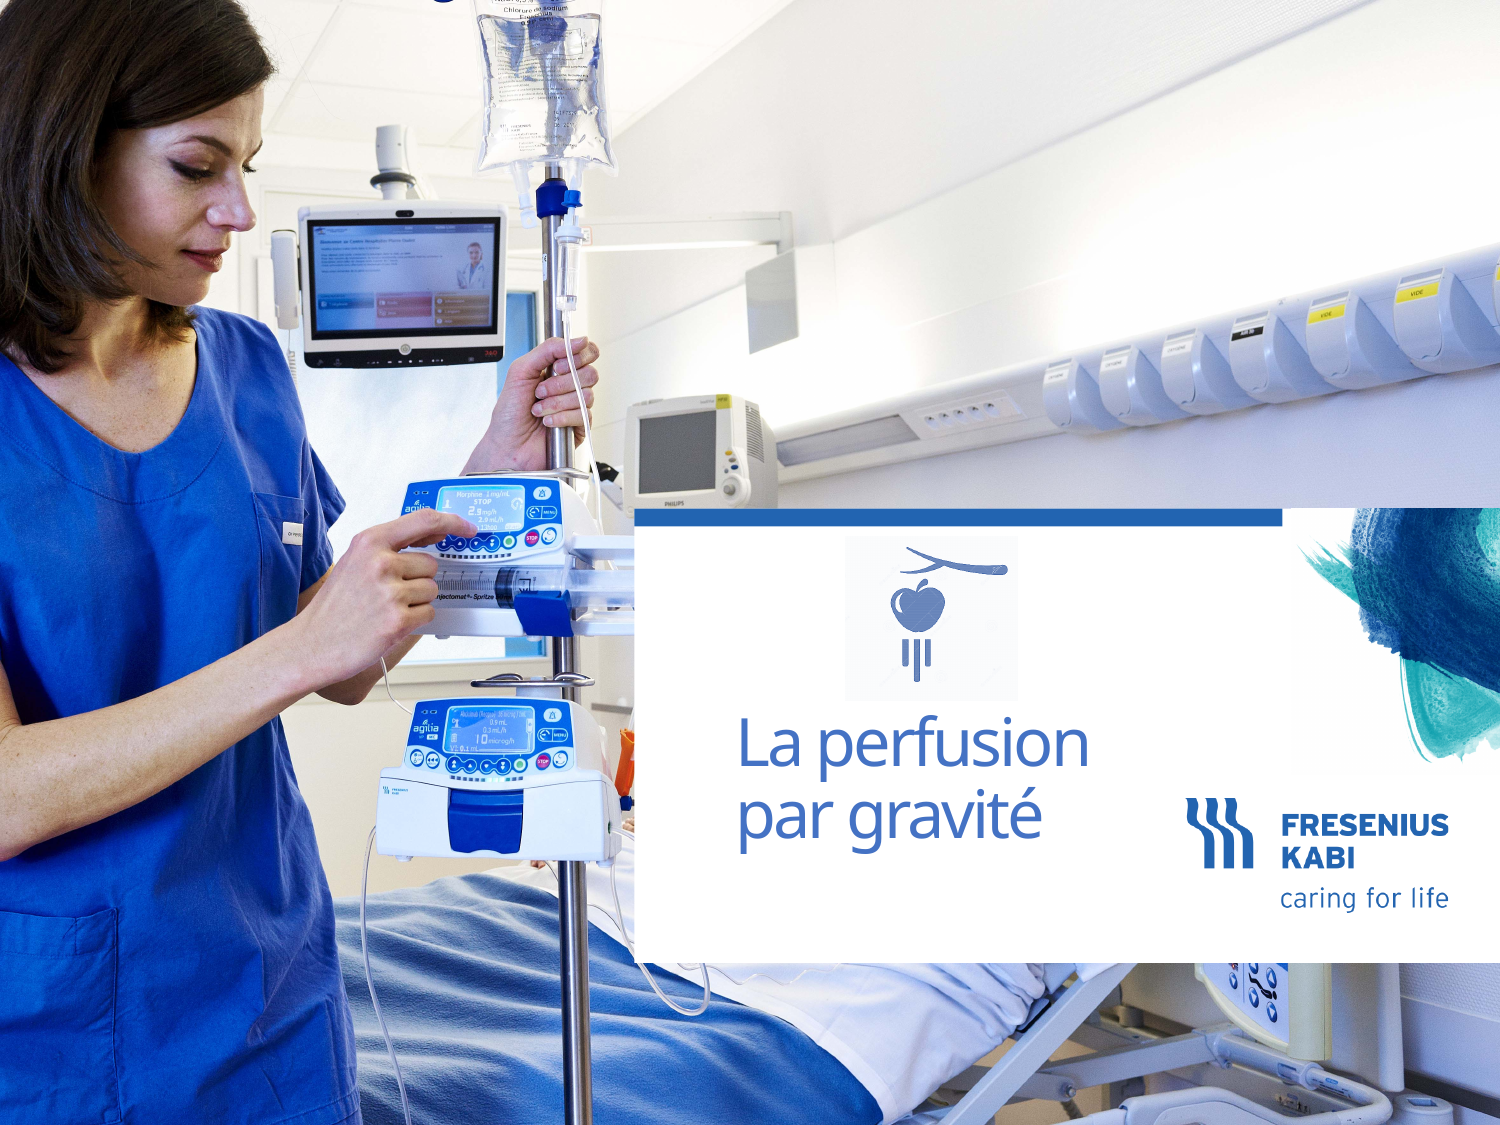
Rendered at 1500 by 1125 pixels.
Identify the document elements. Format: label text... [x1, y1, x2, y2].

picture [0, 0, 1500, 1125]
picture [845, 536, 1018, 701]
title La perfusion par gravité [720, 681, 1143, 861]
picture [1175, 784, 1458, 926]
